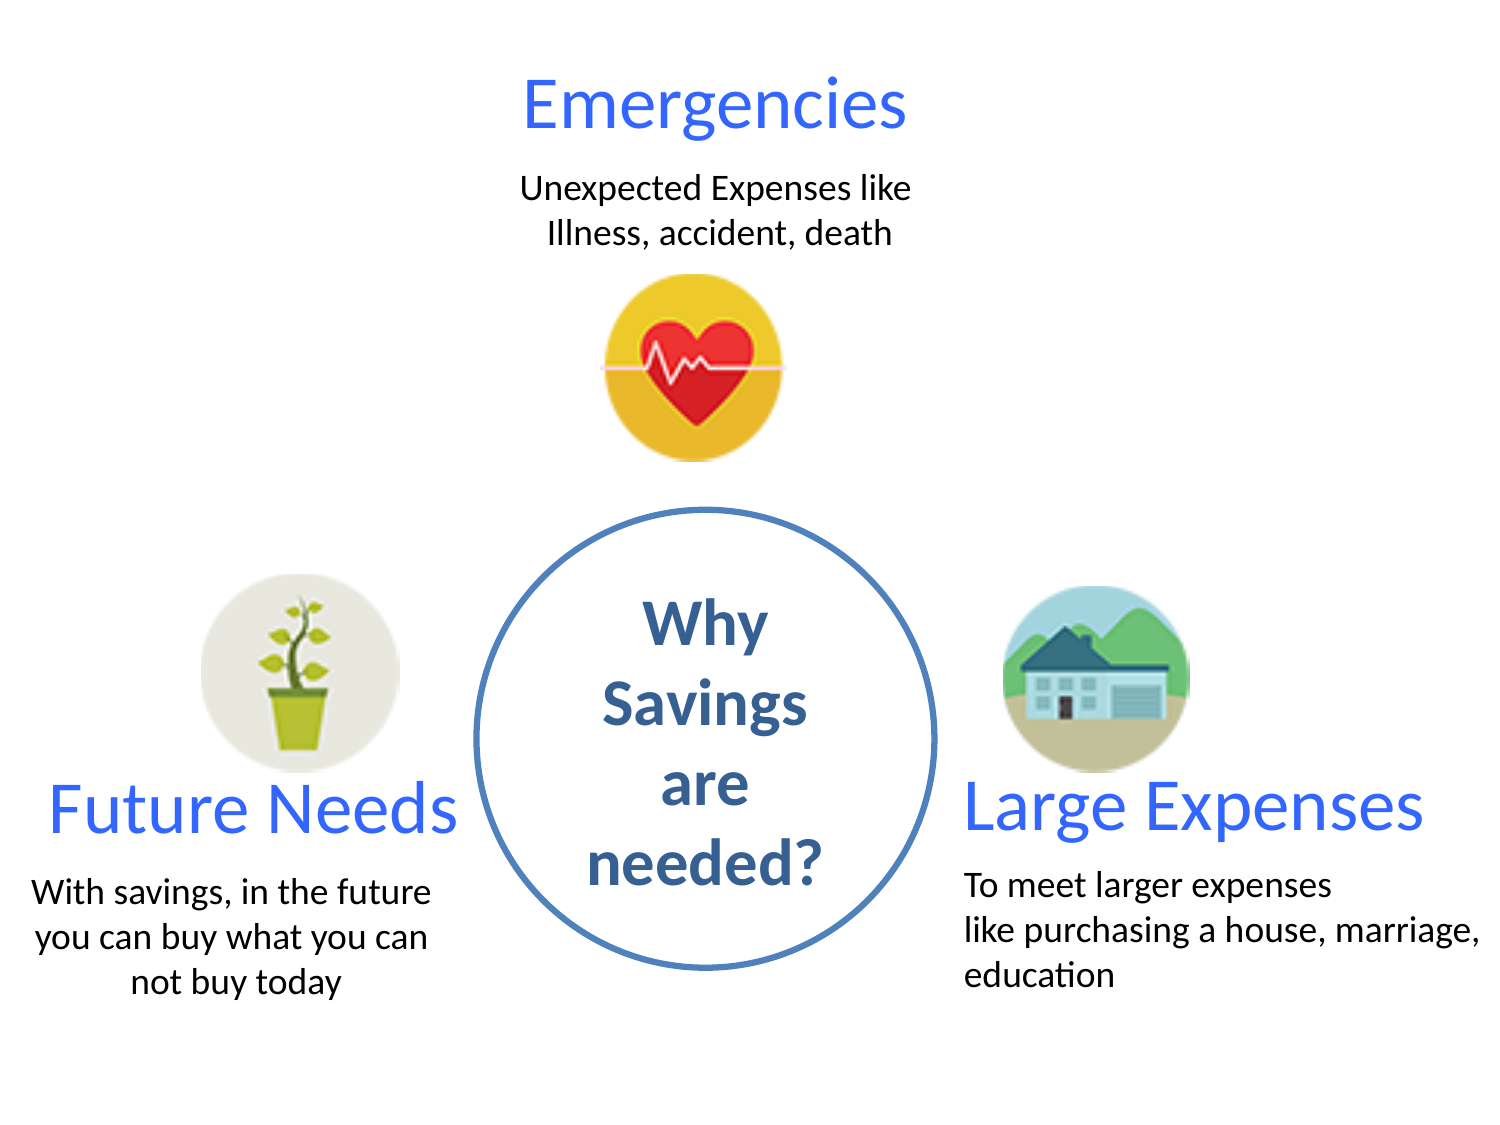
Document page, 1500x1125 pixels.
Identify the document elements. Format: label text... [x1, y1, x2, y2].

text_box Unexpected Expenses like Illness, accident, death [504, 155, 936, 260]
text_box With savings, in the future you can buy what you can not buy today [16, 859, 456, 1010]
text_box Why Savings are needed? [474, 507, 937, 970]
picture [600, 274, 788, 462]
text_box Large Expenses [948, 748, 1441, 852]
picture [1002, 585, 1190, 773]
text_box Future Needs [34, 750, 474, 856]
text_box Emergencies [507, 45, 924, 151]
text_box To meet larger expenses like purchasing a house, marriage, education [948, 852, 1497, 1003]
picture [201, 574, 400, 773]
